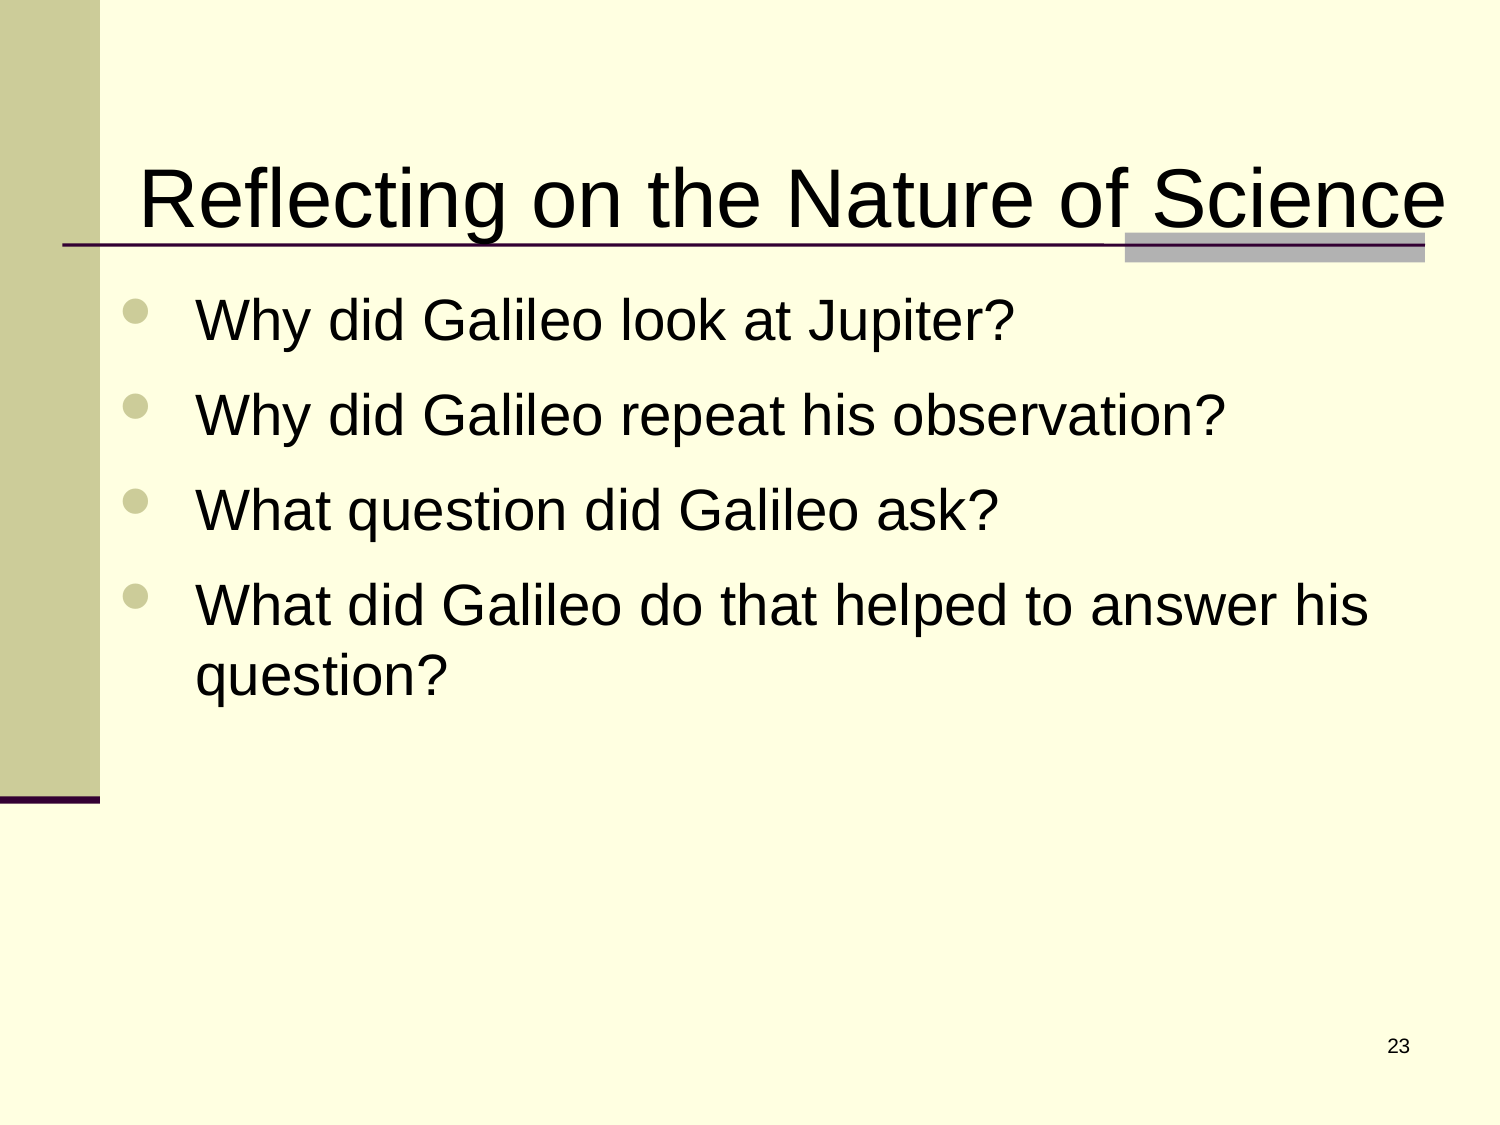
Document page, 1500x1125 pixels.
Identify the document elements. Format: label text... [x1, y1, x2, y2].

text_box 23 [1112, 1026, 1425, 1100]
title Reflecting on the Nature of Science [87, 137, 1500, 251]
list Why did Galileo look at Jupiter? Why did Galileo repeat his observation? What question did Galileo ask? What did Galileo do that helped to answer his question? [103, 274, 1476, 1026]
